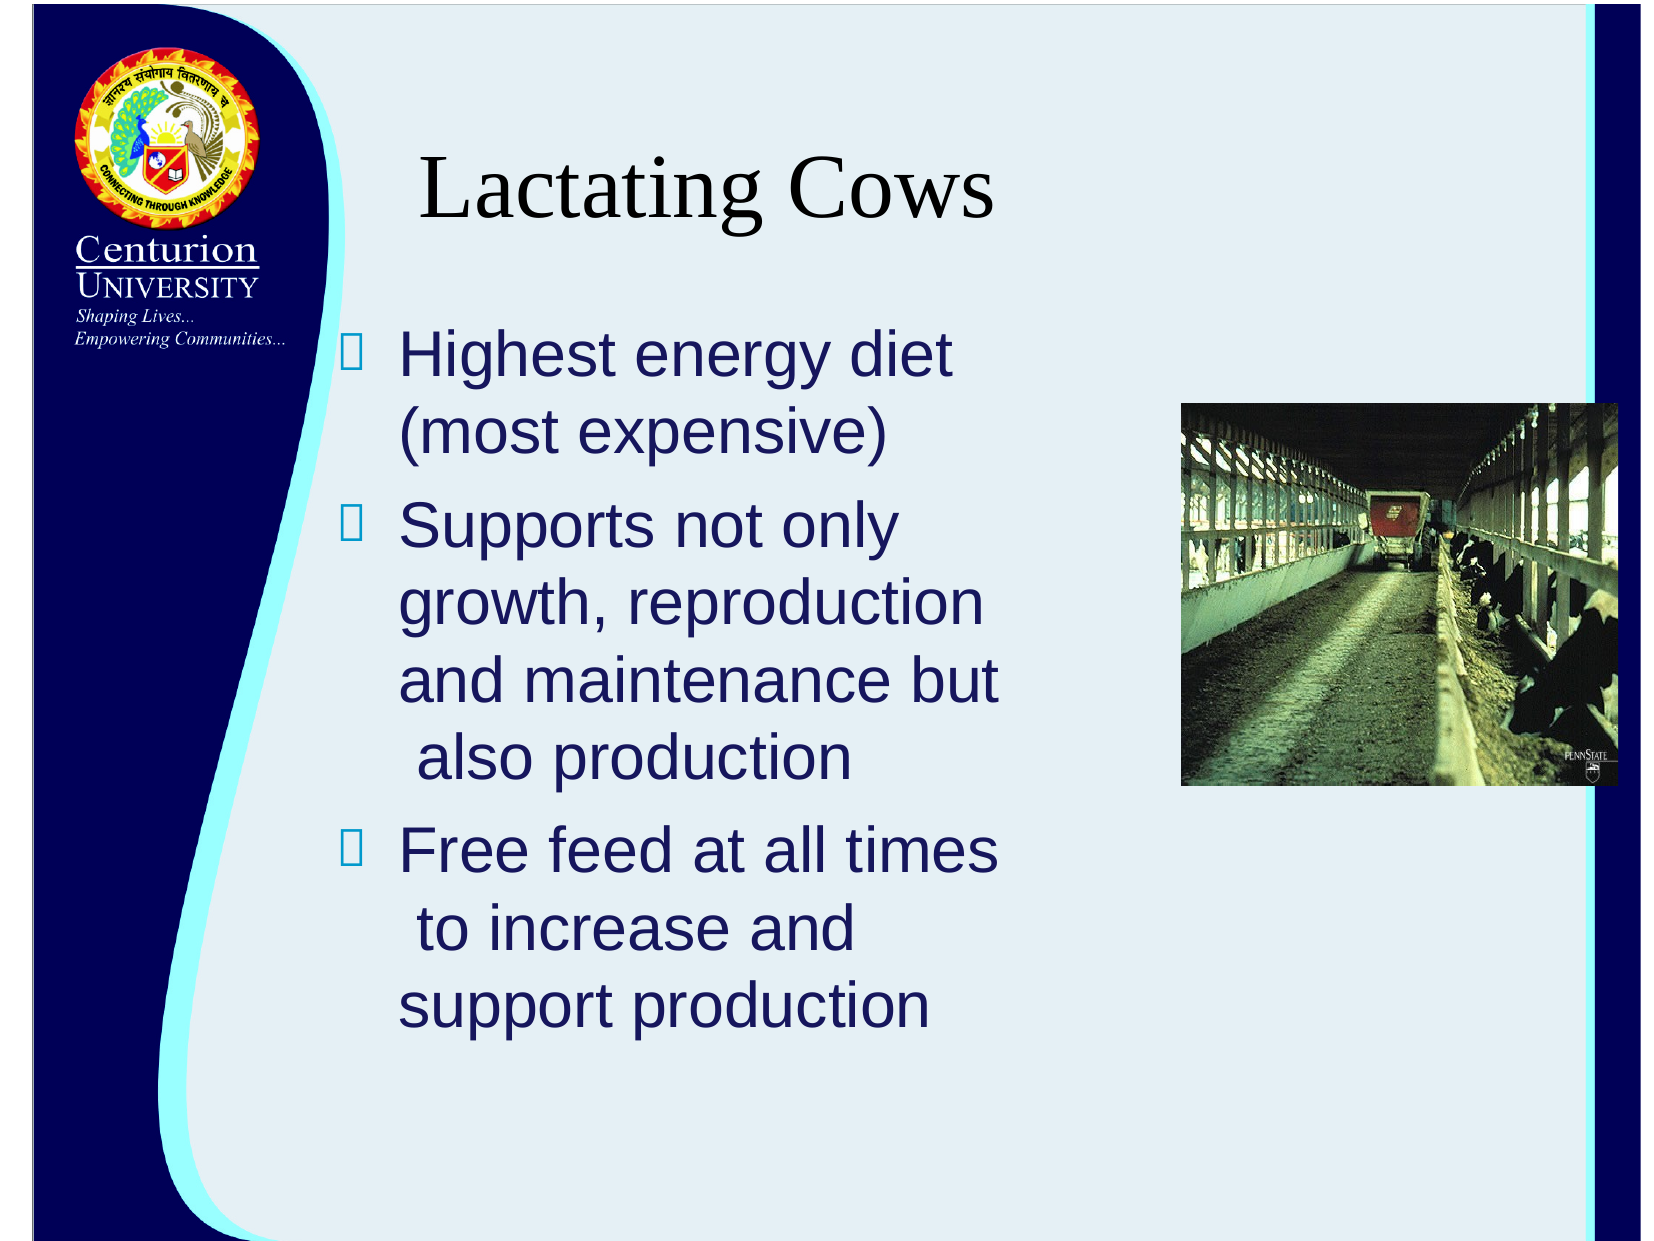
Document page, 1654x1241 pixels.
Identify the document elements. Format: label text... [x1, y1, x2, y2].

text_box [1181, 403, 1619, 786]
text_box Highest energy diet (most expensive) Supports not only growth, reproduction and maintenance but also production Free feed at all times to increase and support production [331, 309, 1004, 1041]
title Lactating Cows [396, 128, 1017, 244]
picture [32, 4, 1641, 1241]
